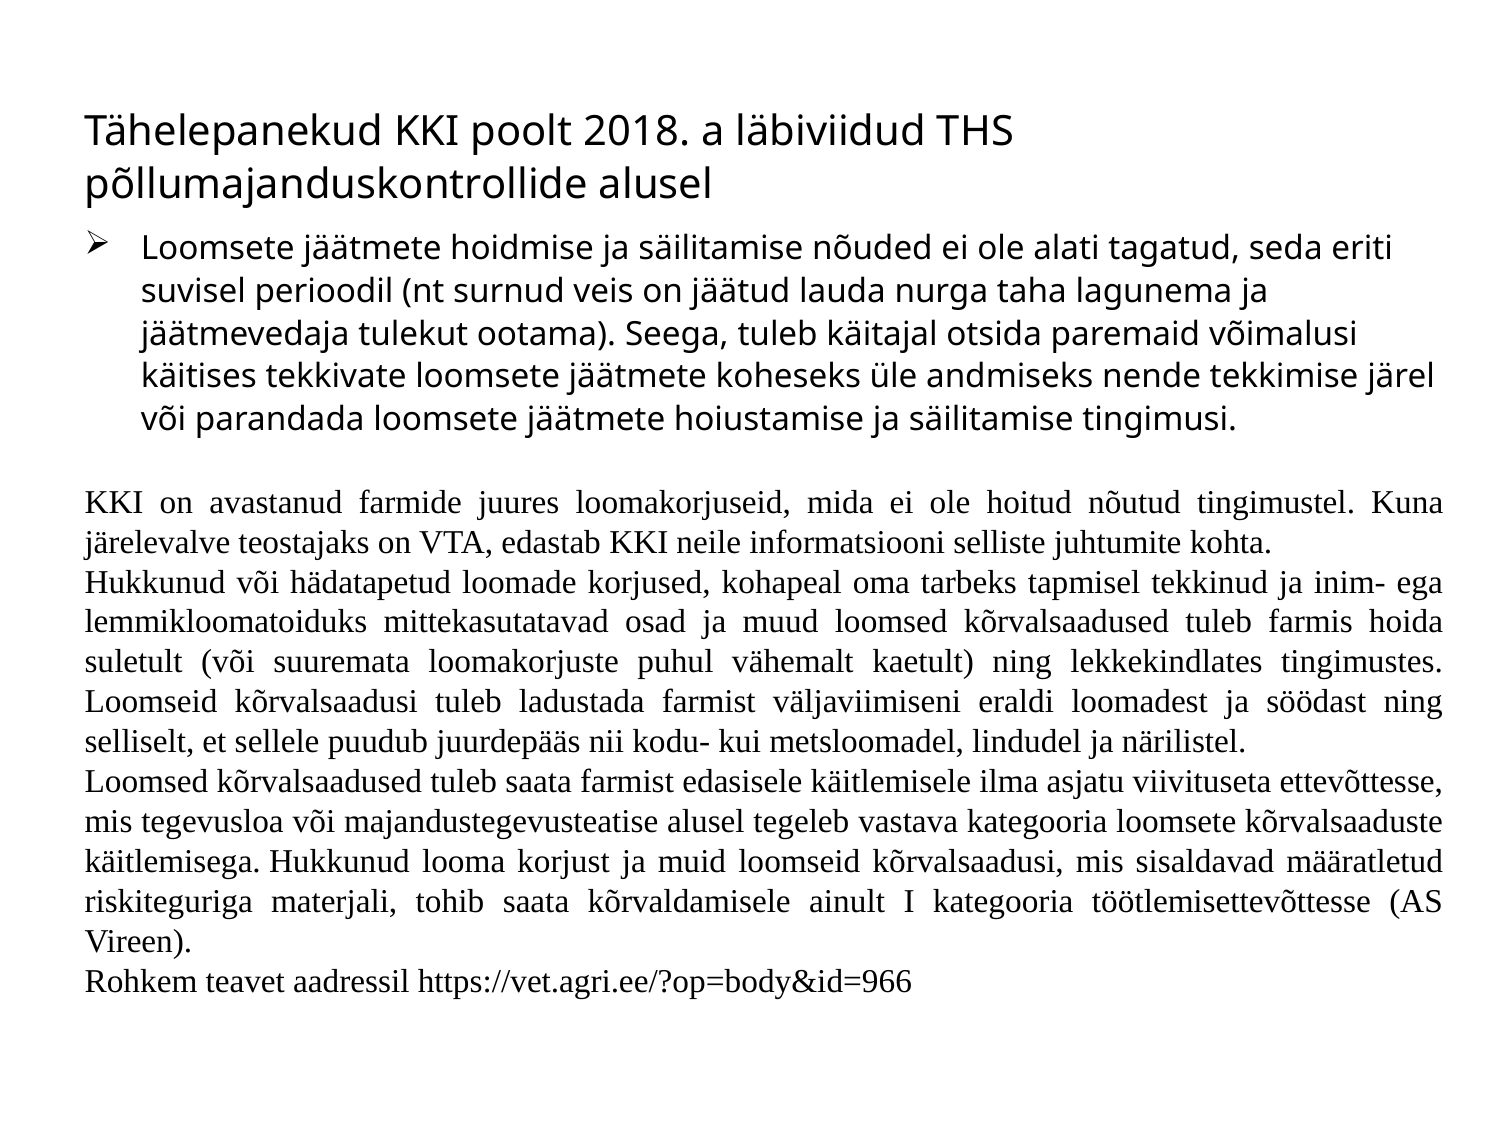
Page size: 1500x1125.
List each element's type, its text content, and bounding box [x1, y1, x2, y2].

text_box Tähelepanekud KKI poolt 2018. a läbiviidud THS põllumajanduskontrollide alusel Loomsete jäätmete hoidmise ja säilitamise nõuded ei ole alati tagatud, seda eriti suvisel perioodil (nt surnud veis on jäätud lauda nurga taha lagunema ja jäätmevedaja tulekut ootama). Seega, tuleb käitajal otsida paremaid võimalusi käitises tekkivate loomsete jäätmete koheseks üle andmiseks nende tekkimise järel või parandada loomsete jäätmete hoiustamise ja säilitamise tingimusi. KKI on avastanud farmide juures loomakorjuseid, mida ei ole hoitud nõutud tingimustel. Kuna järelevalve teostajaks on VTA, edastab KKI neile informatsiooni selliste juhtumite kohta. Hukkunud või hädatapetud loomade korjused, kohapeal oma tarbeks tapmisel tekkinud ja inim- ega lemmikloomatoiduks mittekasutatavad osad ja muud loomsed kõrvalsaadused tuleb farmis hoida suletult (või suuremata loomakorjuste puhul vähemalt kaetult) ning lekkekindlates tingimustes. Loomseid kõrvalsaadusi tuleb ladustada farmist väljaviimiseni eraldi loomadest ja söödast ning selliselt, et sellele puudub juurdepääs nii kodu- kui metsloomadel, lindudel ja närilistel. Loomsed kõrvalsaadused tuleb saata farmist edasisele käitlemisele ilma asjatu viivituseta ettevõttesse, mis tegevusloa või majandustegevusteatise alusel tegeleb vastava kategooria loomsete kõrvalsaaduste käitlemisega. Hukkunud looma korjust ja muid loomseid kõrvalsaadusi, mis sisaldavad määratletud riskiteguriga materjali, tohib saata kõrvaldamisele ainult I kategooria töötlemisettevõttesse (AS Vireen). Rohkem teavet aadressil https://vet.agri.ee/?op=body&id=966 [69, 92, 1461, 1049]
